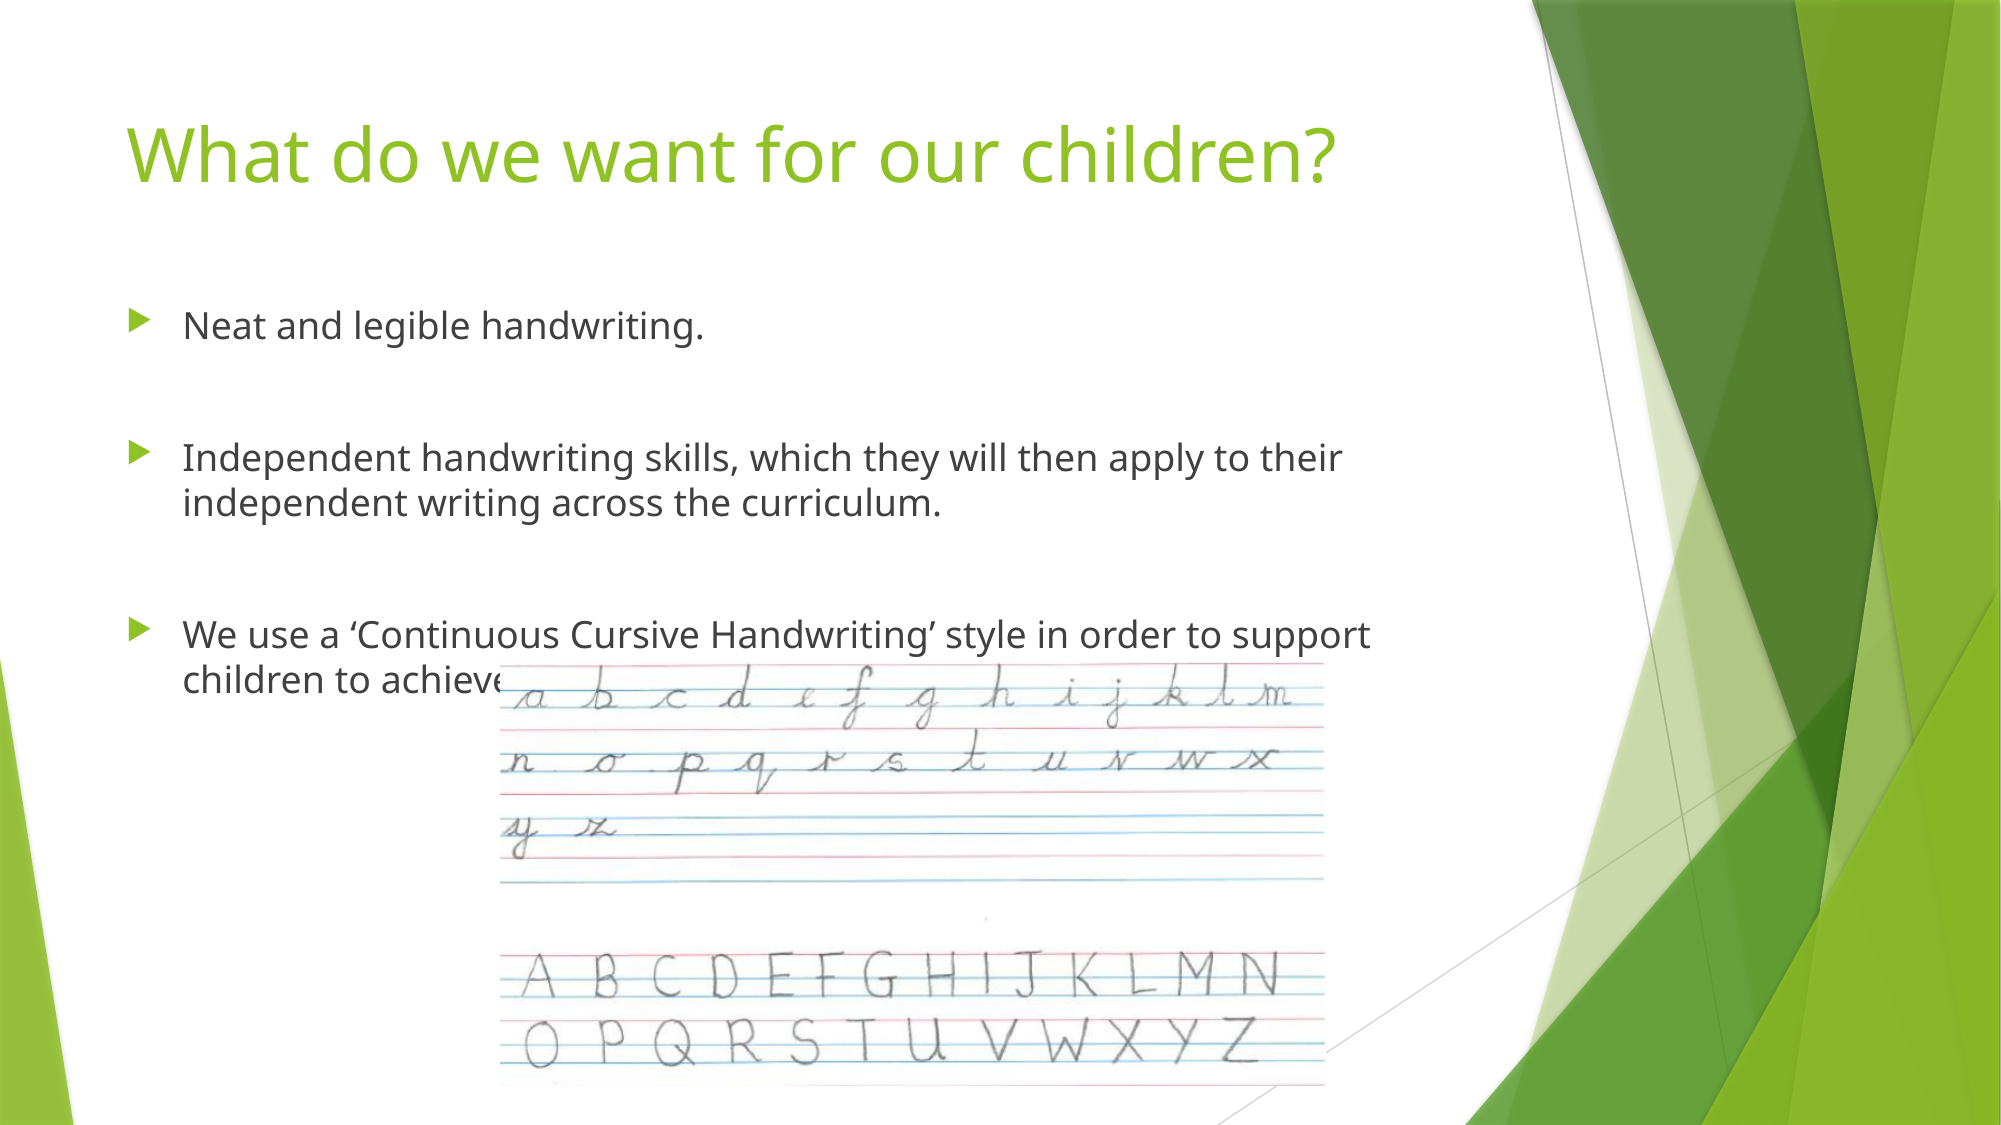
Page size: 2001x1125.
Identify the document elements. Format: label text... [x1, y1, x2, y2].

list Neat and legible handwriting. Independent handwriting skills, which they will then apply to their independent writing across the curriculum. We use a ‘Continuous Cursive Handwriting’ style in order to support children to achieve this. [111, 294, 1522, 932]
picture [499, 661, 1326, 1086]
title What do we want for our children? [111, 99, 1522, 294]
